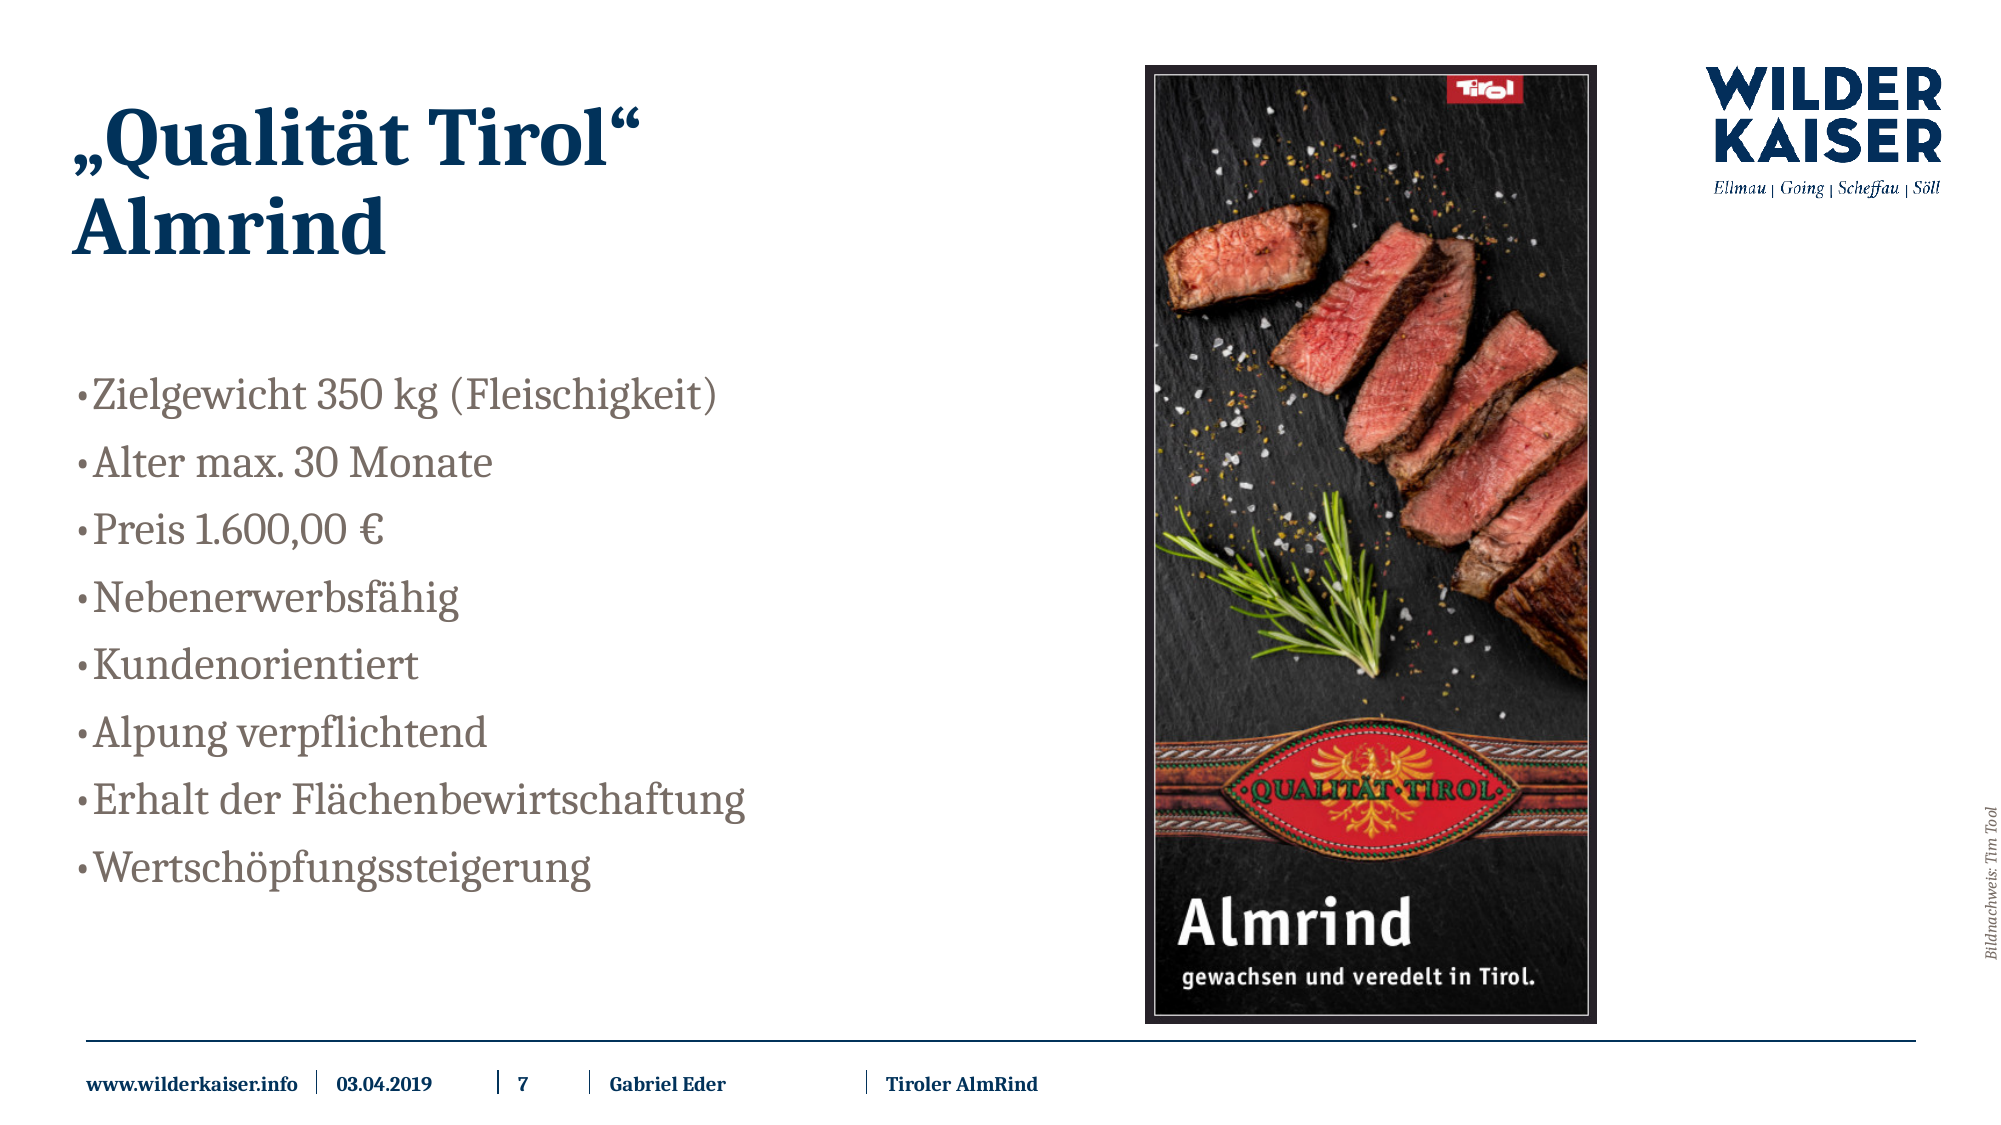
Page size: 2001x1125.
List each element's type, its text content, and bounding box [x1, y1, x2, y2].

picture [1145, 65, 1598, 1024]
title „Qualität Tirol“ Almrind [72, 91, 663, 274]
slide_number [319, 1068, 483, 1098]
slide_number 7 [500, 1068, 583, 1098]
picture [1704, 64, 1942, 199]
list Bildnachweis: Tim Tool [1915, 450, 2000, 961]
footer Tiroler AlmRind [868, 1068, 1291, 1098]
list •Zielgewicht 350 kg (Fleischigkeit) •Alter max. 30 Monate •Preis 1.600,00 € •Nebenerwerbsfähig •Kundenorientiert •Alpung verpflichtend •Erhalt der Flächenbewirtschaftung •Wertschöpfungssteigerung [72, 296, 880, 1048]
